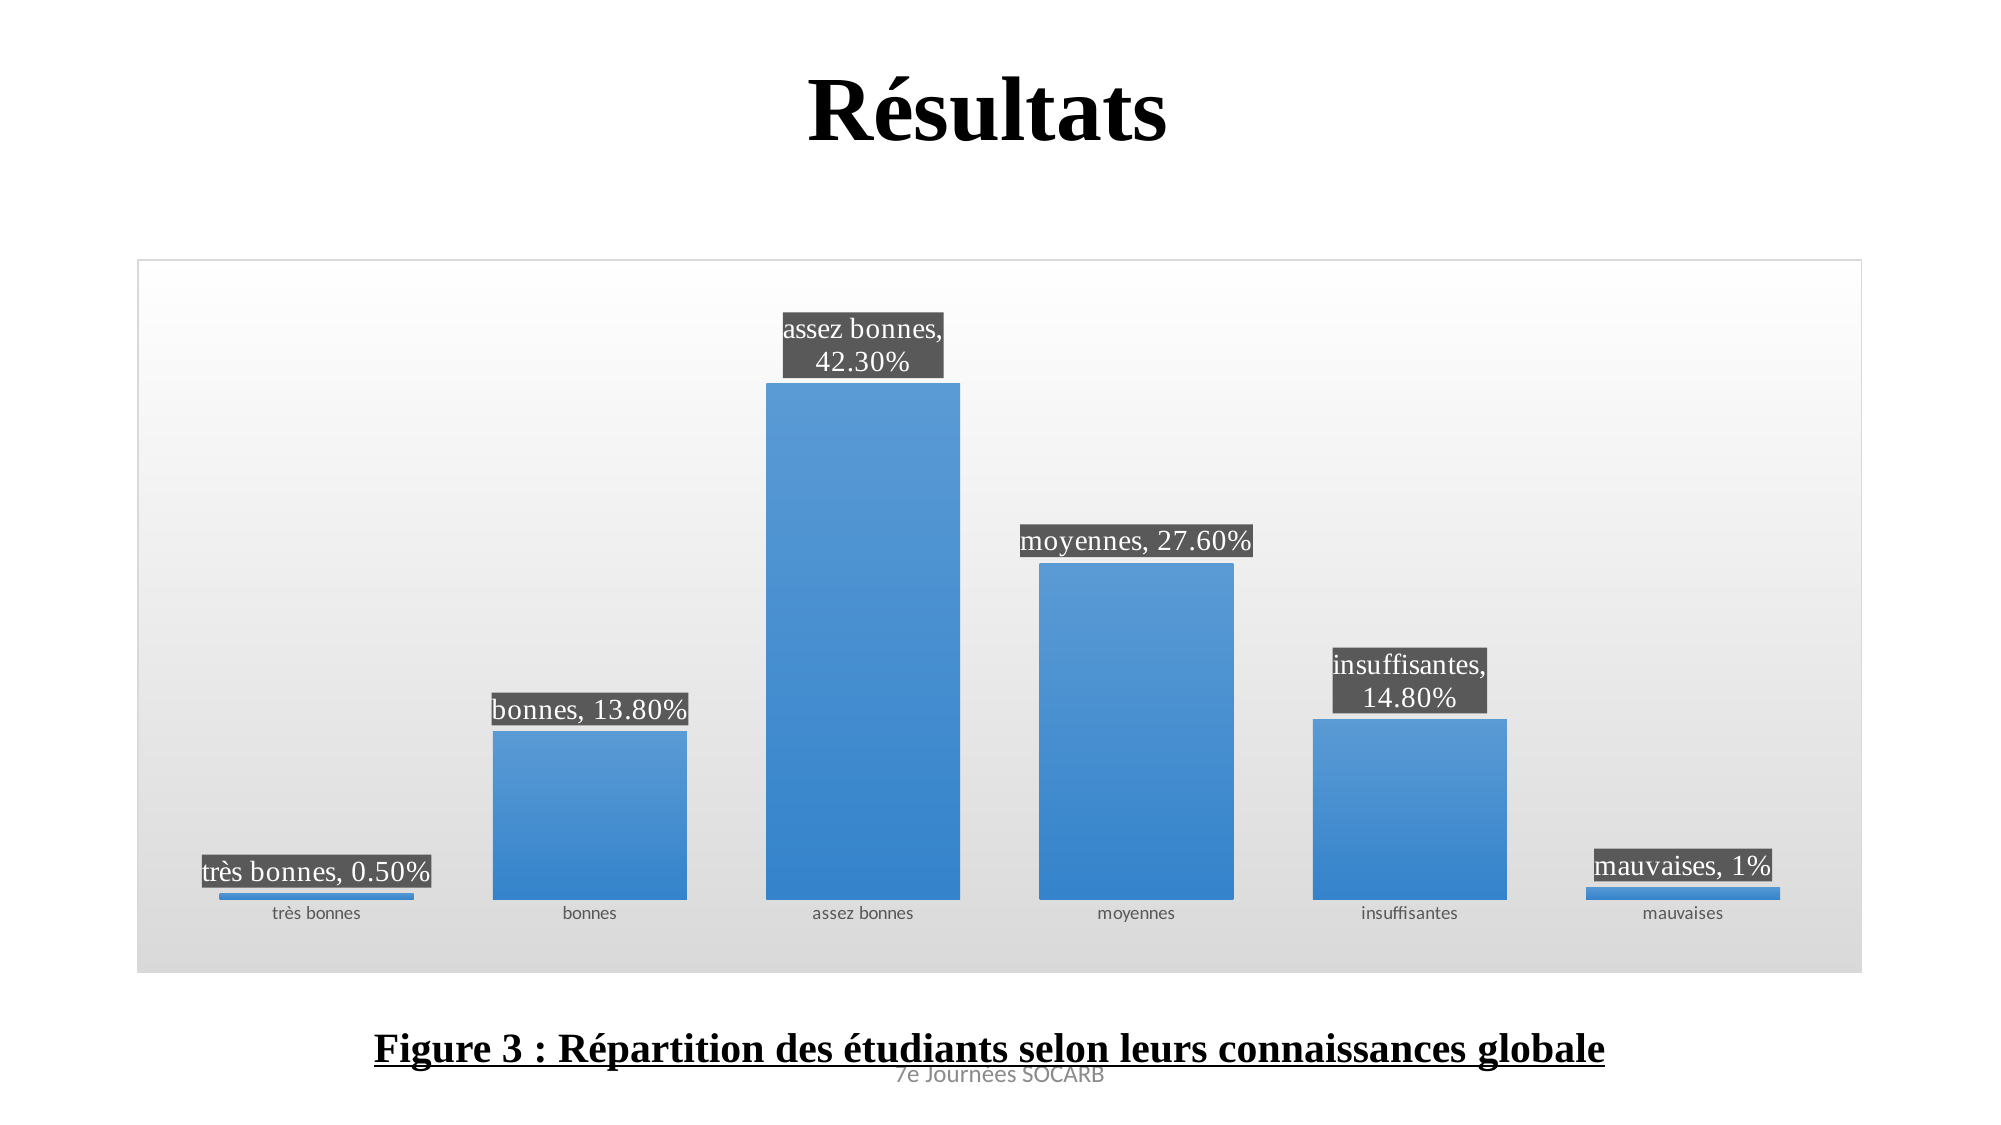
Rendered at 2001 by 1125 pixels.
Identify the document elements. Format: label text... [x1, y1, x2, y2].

slide_number [1412, 1042, 1863, 1103]
text_box Figure 3 : Répartition des étudiants selon leurs connaissances globale [359, 1013, 1641, 1079]
title Résultats [137, 1, 1863, 220]
chart [137, 259, 1863, 974]
footer 7e Journées SOCARB [662, 1042, 1338, 1103]
